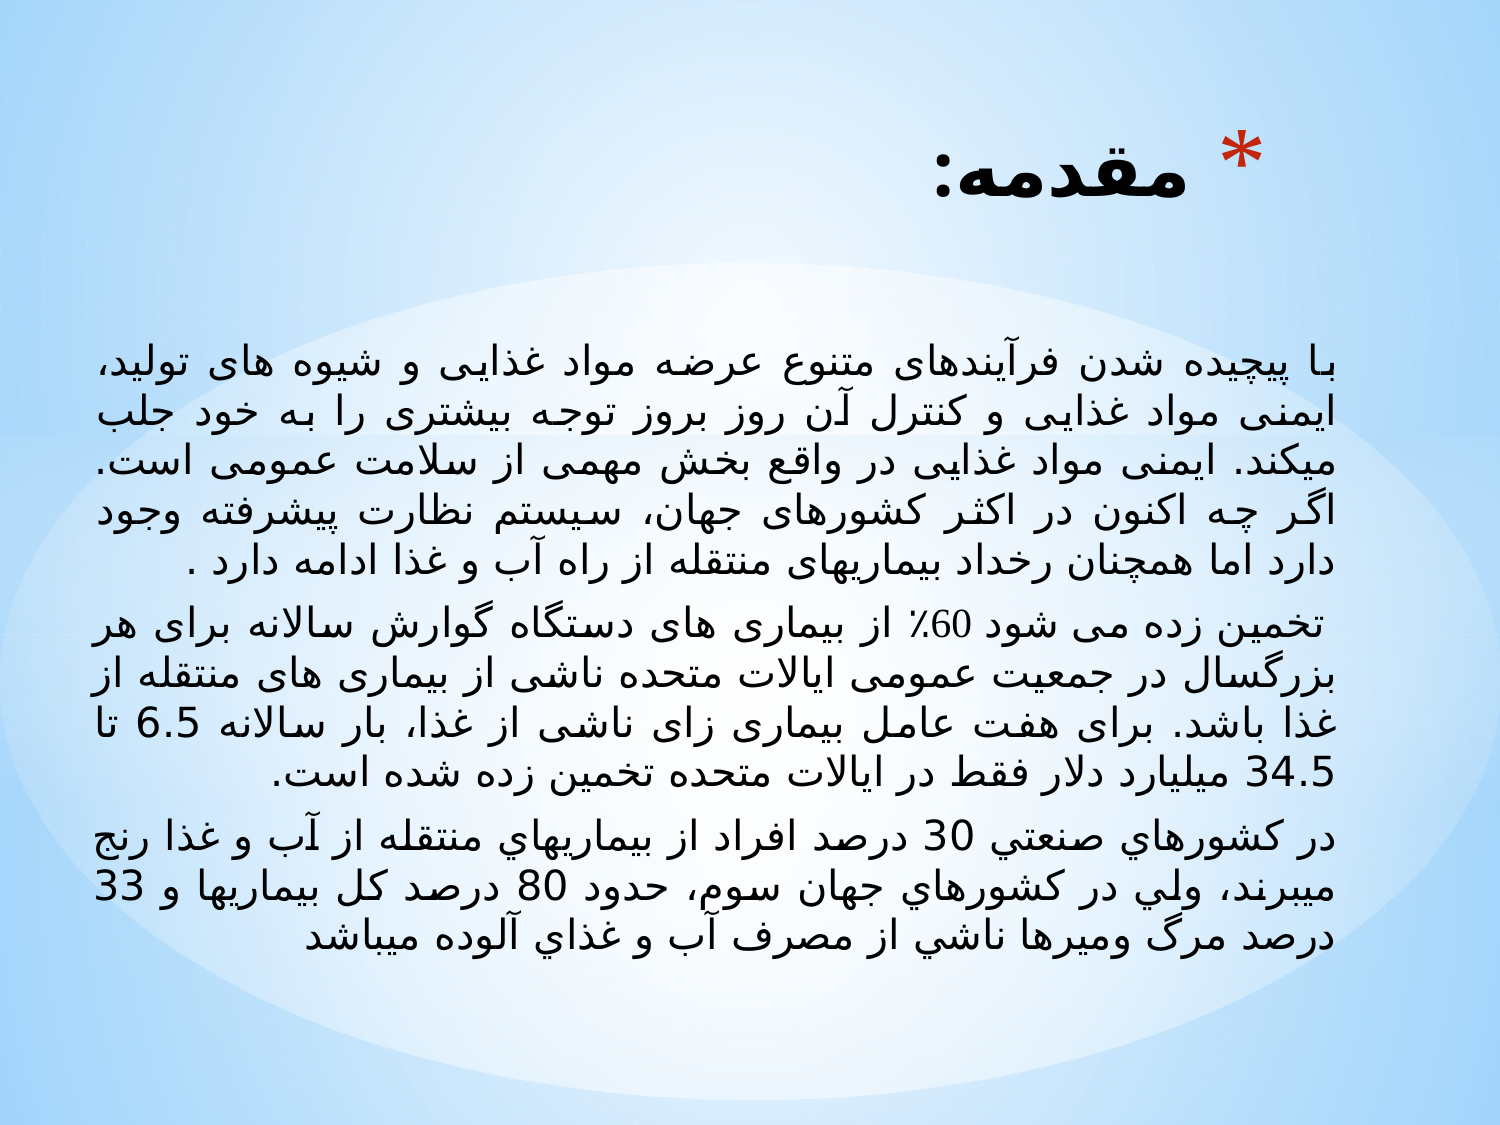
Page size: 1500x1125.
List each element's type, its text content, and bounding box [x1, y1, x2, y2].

subtitle با پیچیده شدن فرآیندهای متنوع عرضه مواد غذایی و شیوه های تولید، ایمنی مواد غذایی و کنترل آن روز بروز توجه بیشتری را به خود جلب میکند. ایمنی مواد غذایی در واقع بخش مهمی از سلامت عمومی است. اگر چه اکنون در اکثر کشورهای جهان، سیستم نظارت پیشرفته وجود دارد اما همچنان رخداد بیماریهای منتقله از راه آب و غذا ادامه دارد . تخمین زده می شود 60٪ از بیماری های دستگاه گوارش سالانه برای هر بزرگسال در جمعیت عمومی ایالات متحده ناشی از بیماری های منتقله از غذا باشد. برای هفت عامل بیماری زای ناشی از غذا، بار سالانه 6.5 تا 34.5 میلیارد دلار فقط در ایالات متحده تخمین زده شده است. در كشورهاي صنعتي 30 درصد افراد از بيماريهاي منتقله از آب و غذا رنج ميبرند، ولي در كشورهاي جهان سوم، حدود 80 درصد كل بيماريها و 33 درصد مرگ وميرها ناشي از مصرف آب و غذاي آلوده ميباشد [76, 326, 1353, 974]
title مقدمه: [134, 113, 1312, 268]
